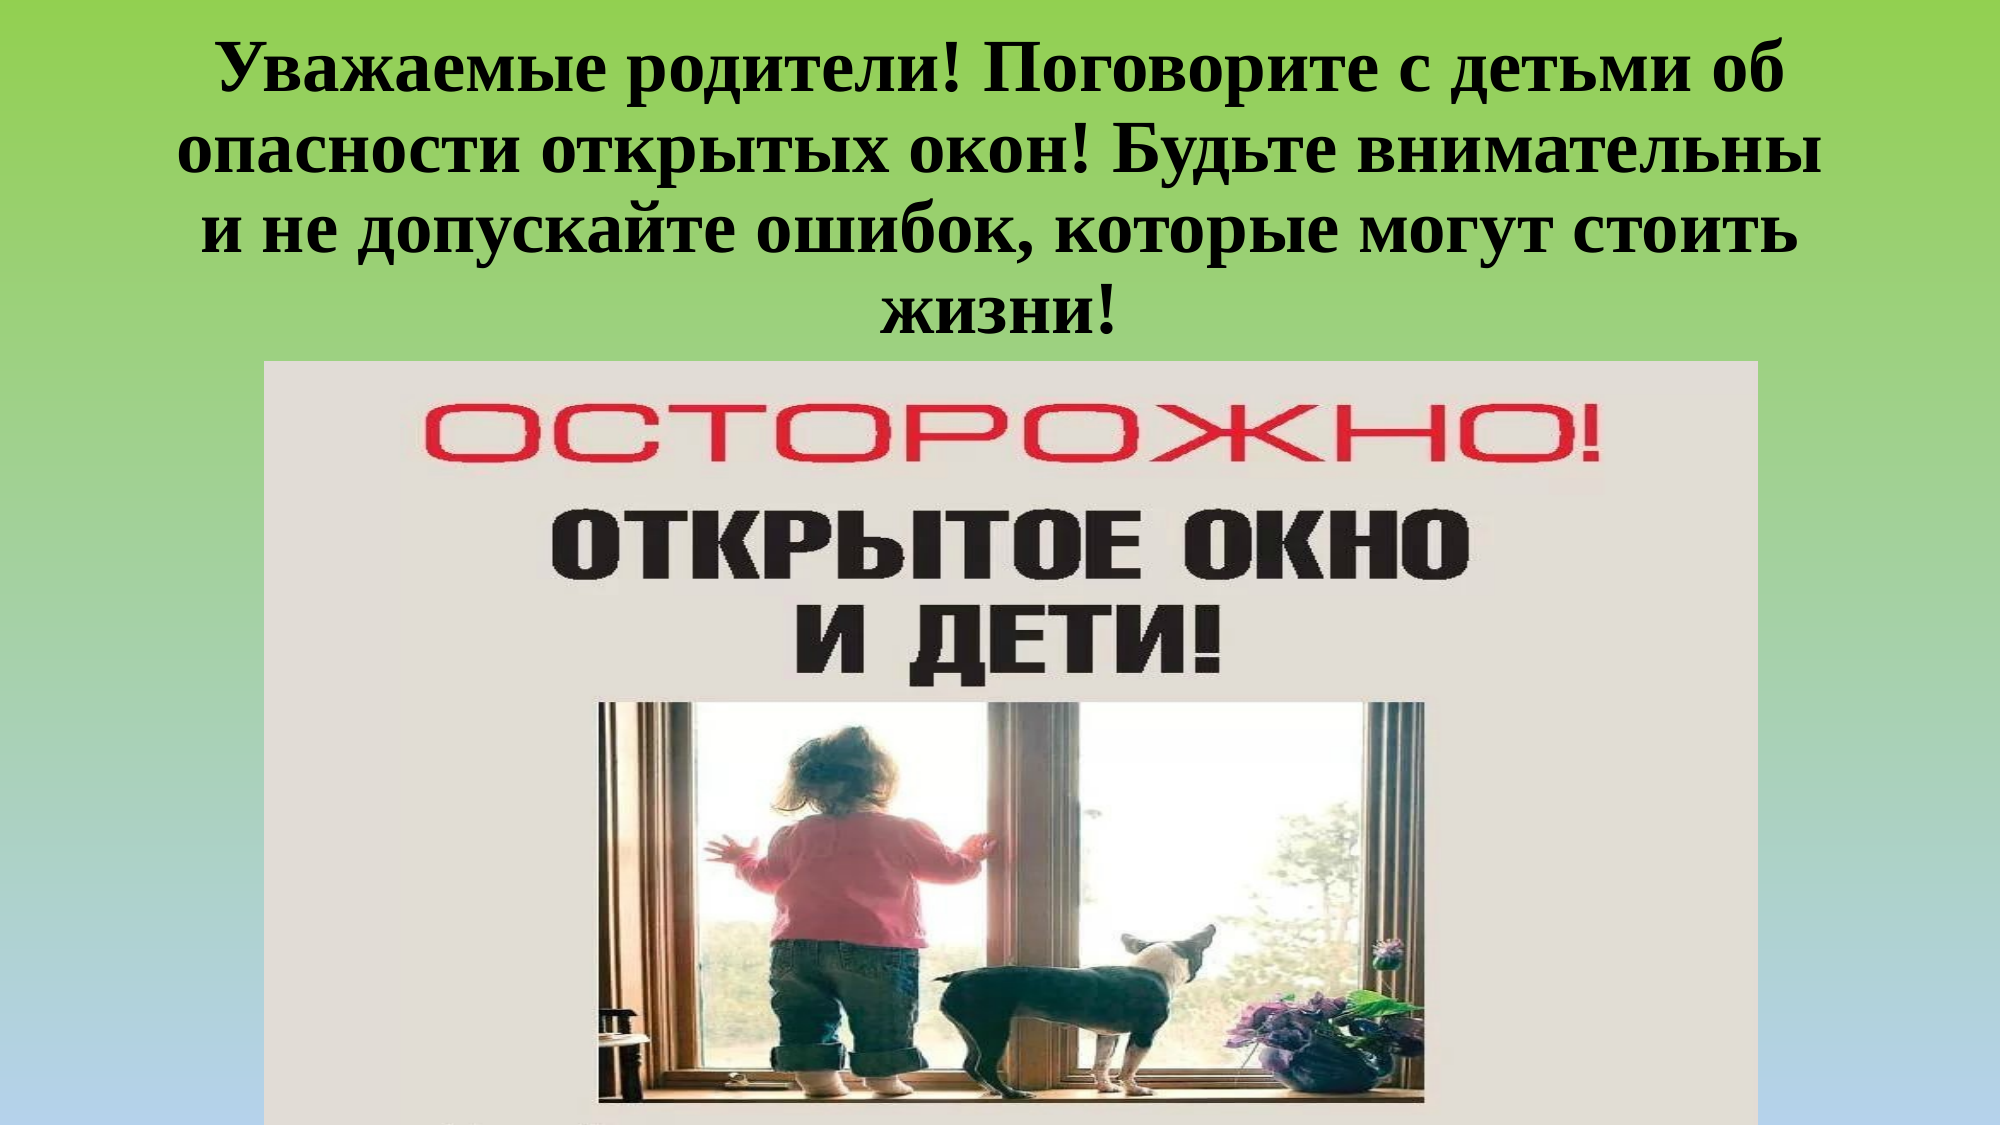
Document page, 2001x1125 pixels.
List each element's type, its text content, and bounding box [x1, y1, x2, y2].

title Уважаемые родители! Поговорите с детьми об опасности открытых окон! Будьте внимательны и не допускайте ошибок, которые могут стоить жизни! [137, 59, 1863, 317]
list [264, 361, 1758, 1125]
